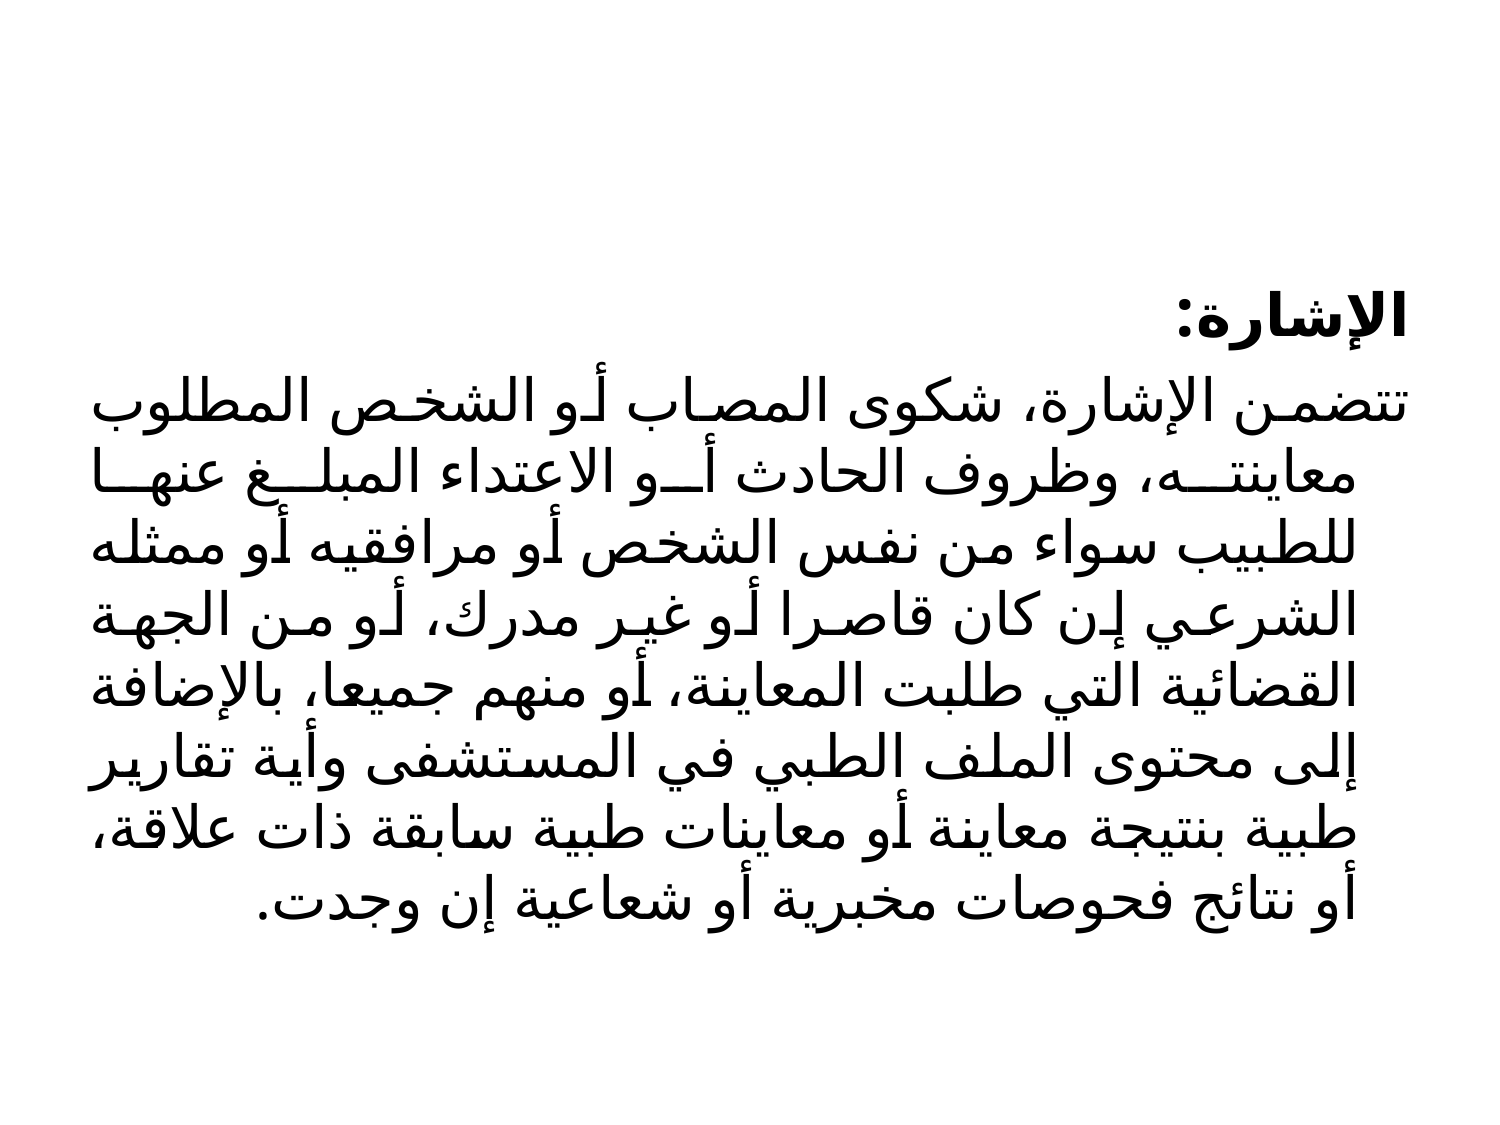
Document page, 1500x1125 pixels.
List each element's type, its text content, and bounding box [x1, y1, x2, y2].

list الإشارة: تتضمن الإشارة، شكوى المصاب أو الشخص المطلوب معاينته، وظروف الحادث أو الاعتداء المبلغ عنها للطبيب سواء من نفس الشخص أو مرافقيه أو ممثله الشرعي إن كان قاصرا أو غير مدرك، أو من الجهة القضائية التي طلبت المعاينة، أو منهم جميعا، بالإضافة إلى محتوى الملف الطبي في المستشفى وأية تقارير طبية بنتيجة معاينة أو معاينات طبية سابقة ذات علاقة، أو نتائج فحوصات مخبرية أو شعاعية إن وجدت. [75, 262, 1425, 1005]
